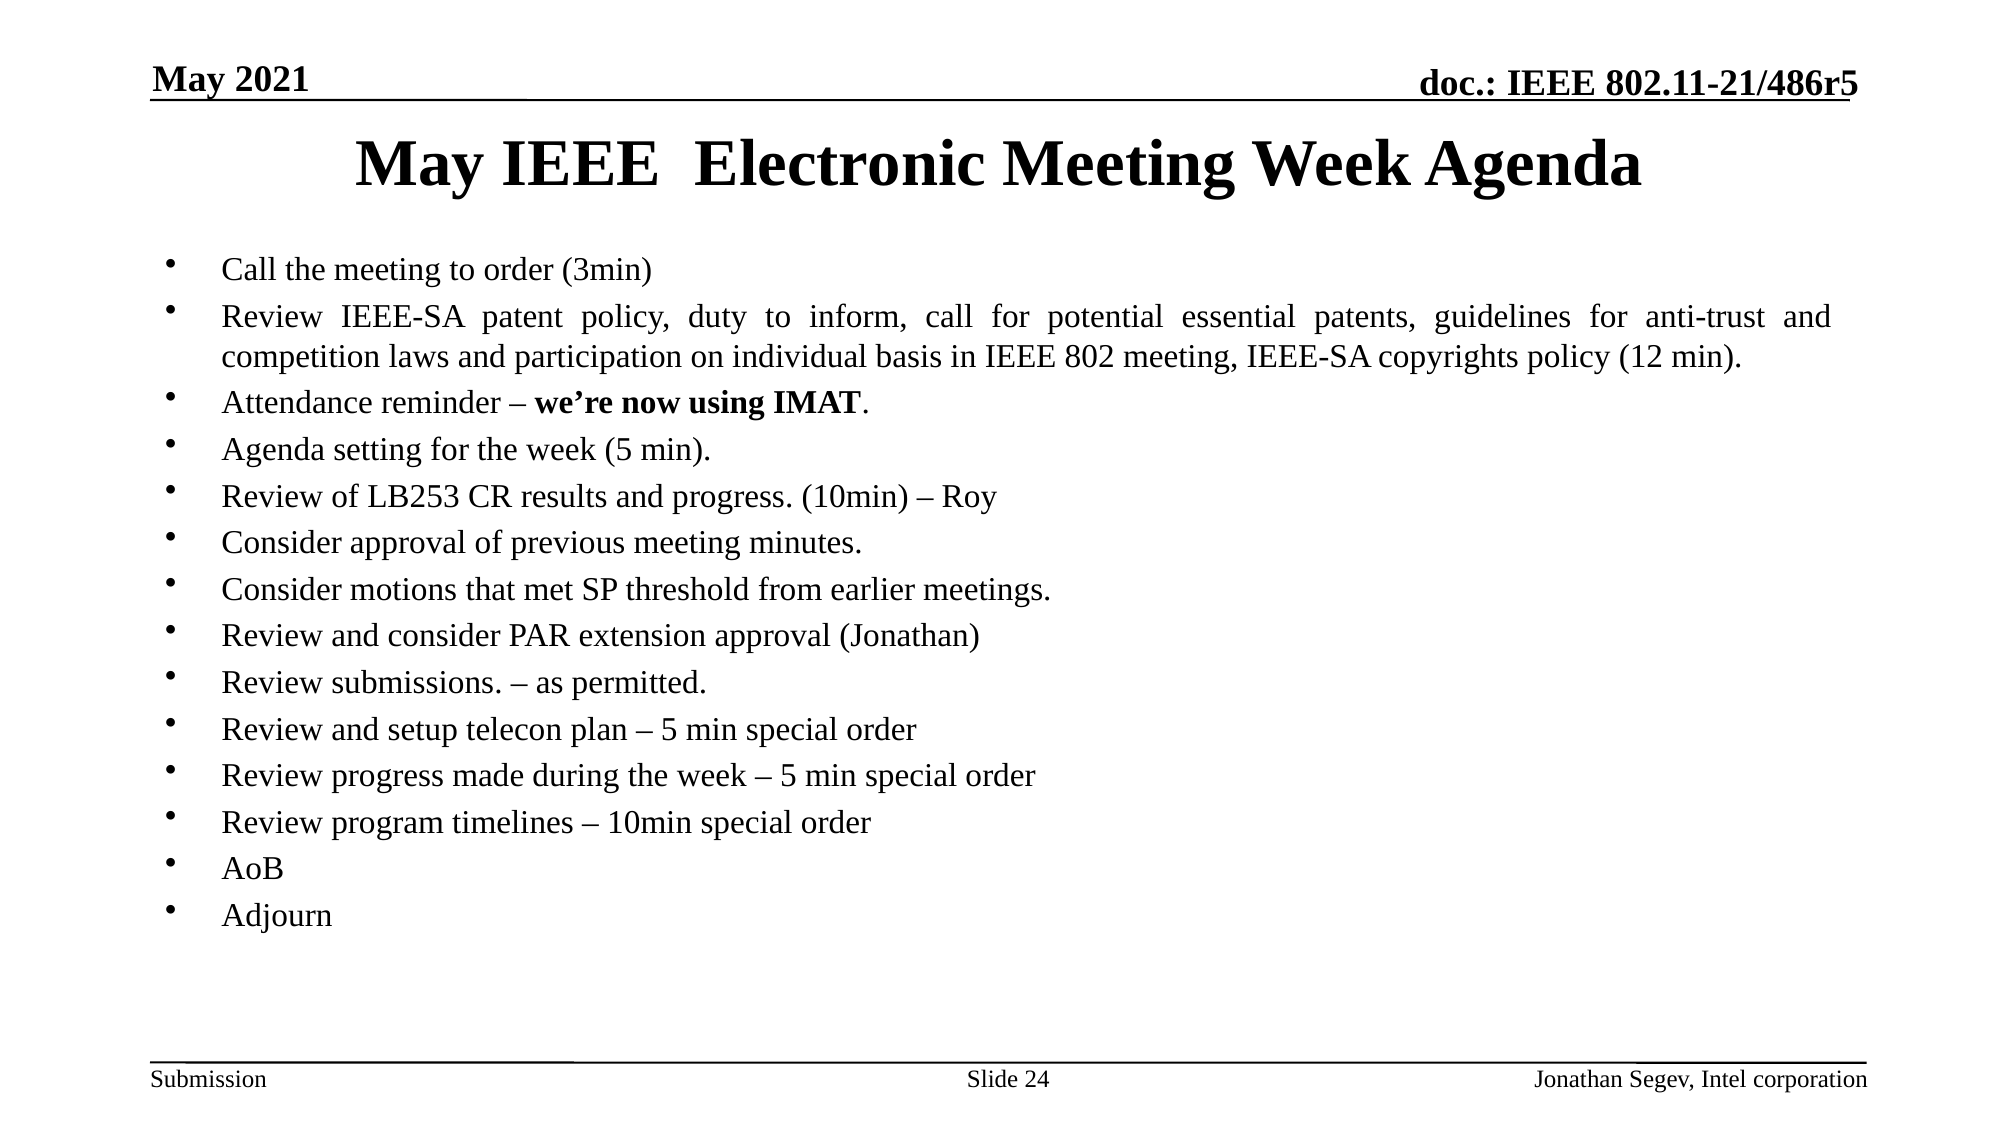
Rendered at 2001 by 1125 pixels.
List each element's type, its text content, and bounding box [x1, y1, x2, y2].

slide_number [152, 54, 563, 100]
list Call the meeting to order (3min) Review IEEE-SA patent policy, duty to inform, call for potential essential patents, guidelines for anti-trust and competition laws and participation on individual basis in IEEE 802 meeting, IEEE-SA copyrights policy (12 min). Attendance reminder – we’re now using IMAT. Agenda setting for the week (5 min). Review of LB253 CR results and progress. (10min) – Roy Consider approval of previous meeting minutes. Consider motions that met SP threshold from earlier meetings. Review and consider PAR extension approval (Jonathan) Review submissions. – as permitted. Review and setup telecon plan – 5 min special order Review progress made during the week – 5 min special order Review program timelines – 10min special order AoB Adjourn [149, 239, 1850, 1036]
title May IEEE Electronic Meeting Week Agenda [149, 112, 1850, 205]
slide_number Slide 24 [950, 1061, 1067, 1123]
footer Jonathan Segev, Intel corporation [1171, 1061, 1869, 1093]
